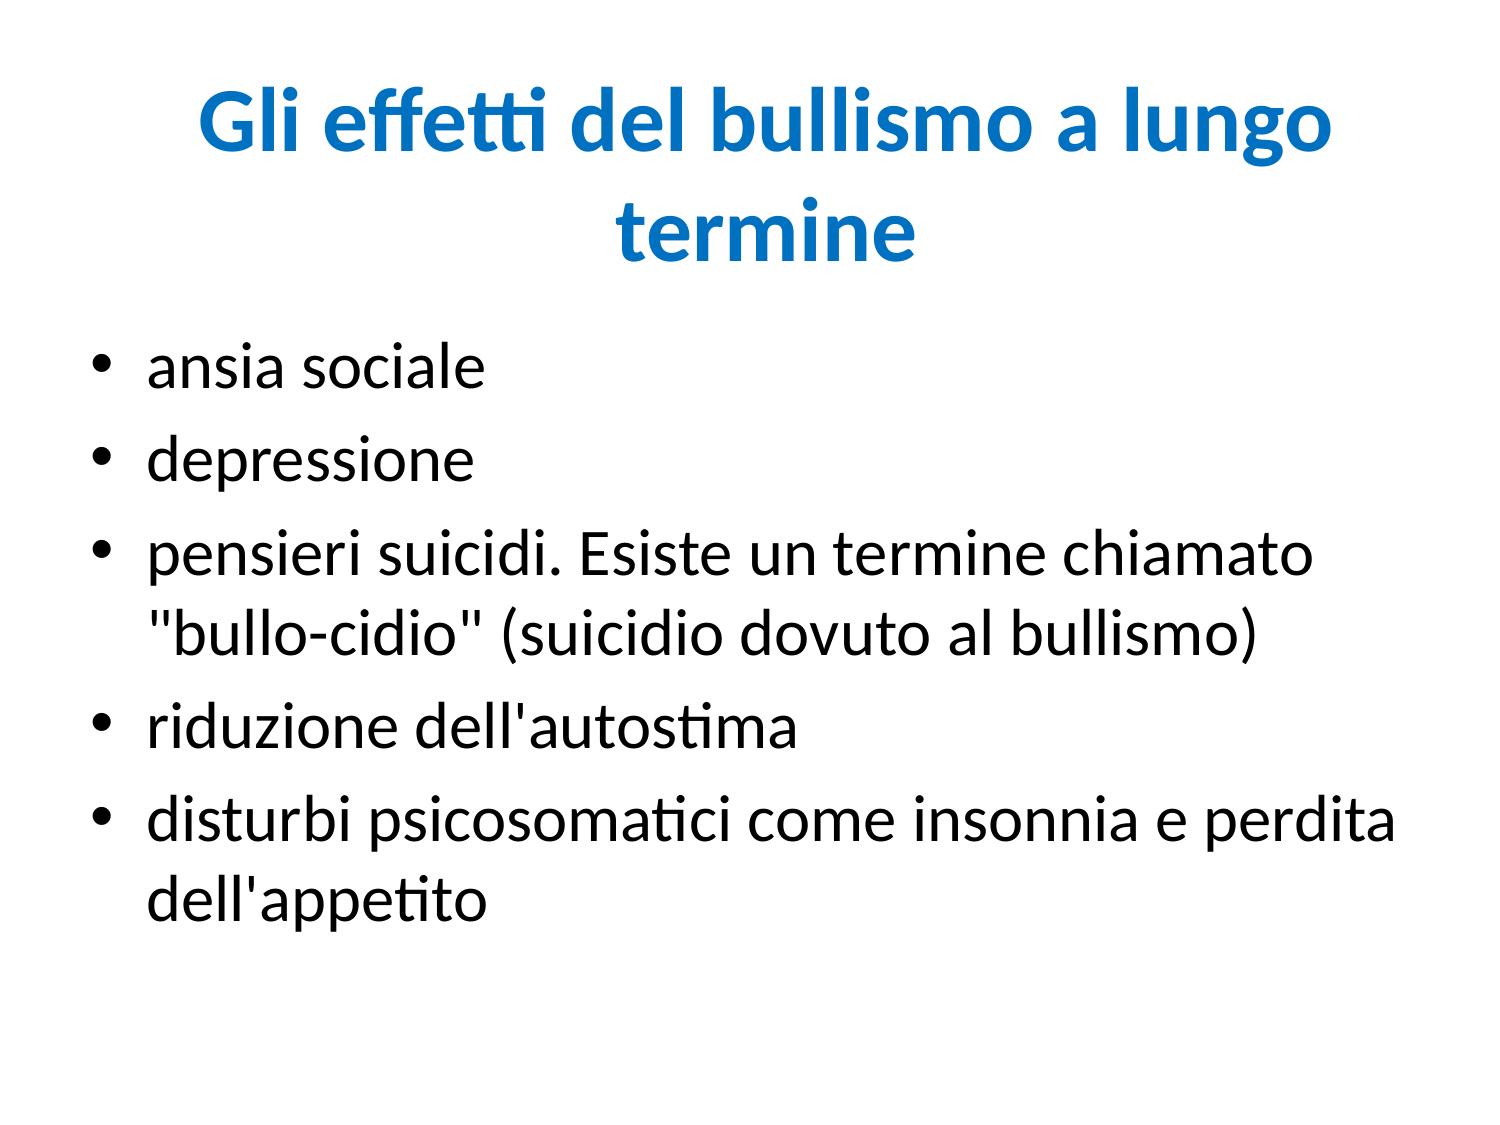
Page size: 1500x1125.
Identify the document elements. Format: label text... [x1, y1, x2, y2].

title Gli effetti del bullismo a lungo termine [75, 24, 1459, 315]
list ansia sociale depressione pensieri suicidi. Esiste un termine chiamato "bullo-cidio" (suicidio dovuto al bullismo) riduzione dell'autostima disturbi psicosomatici come insonnia e perdita dell'appetito [75, 314, 1425, 1057]
